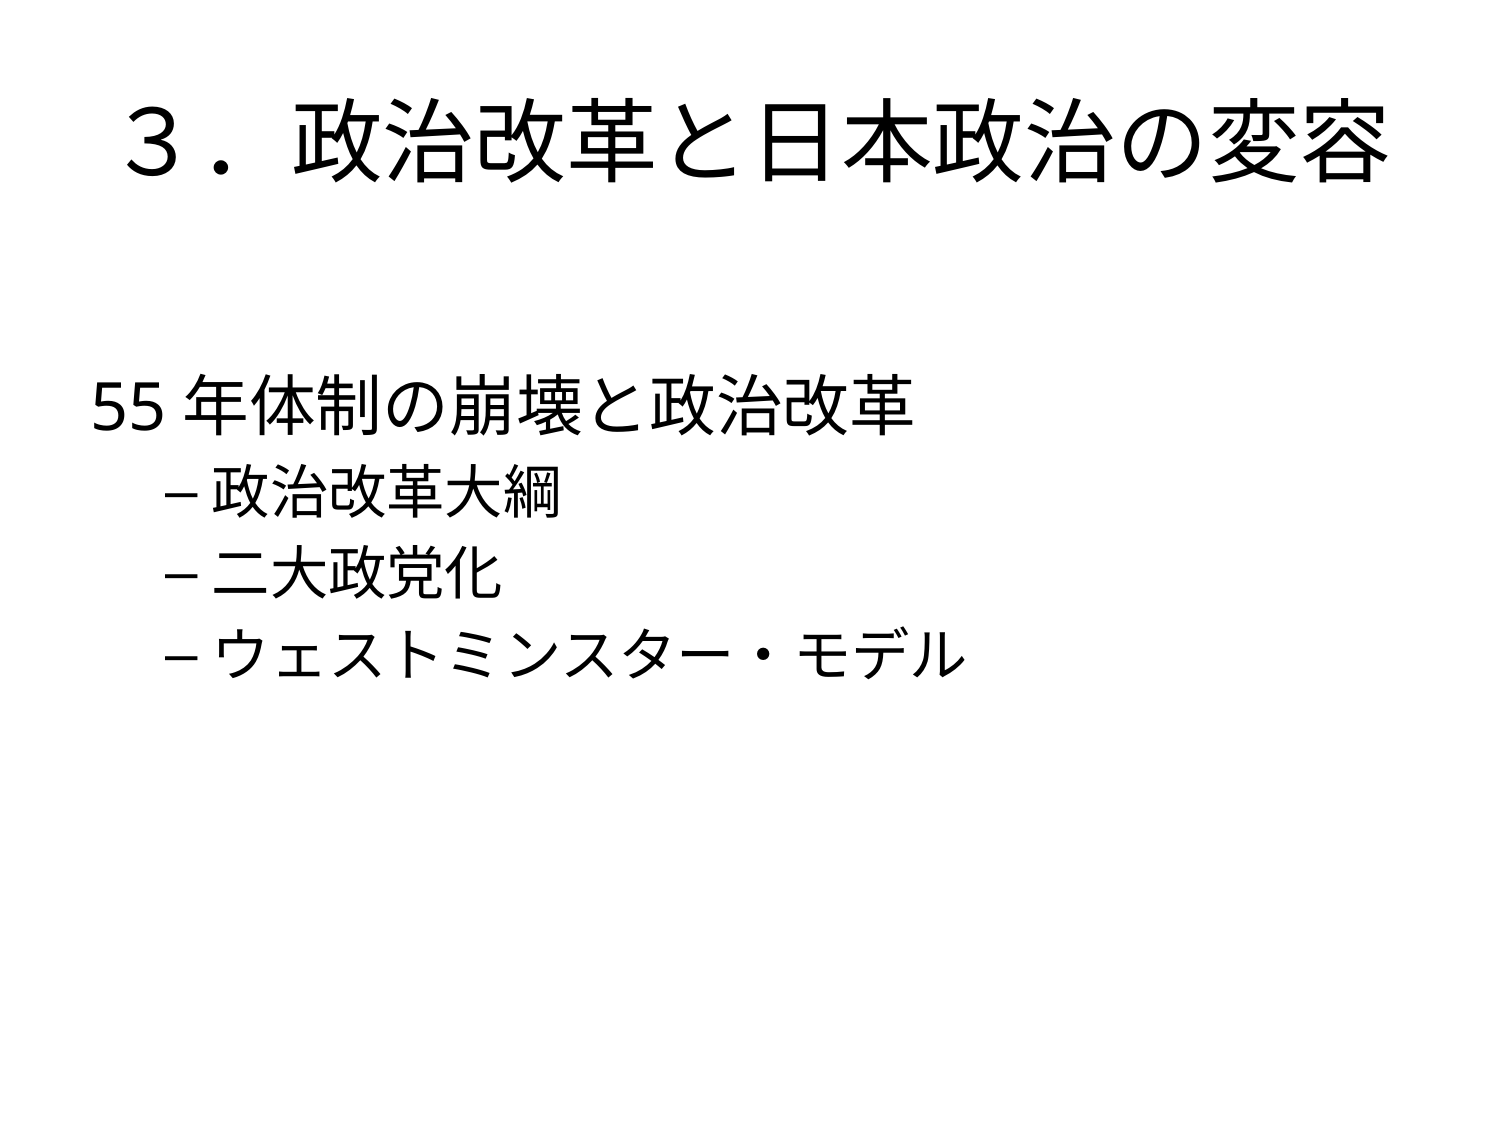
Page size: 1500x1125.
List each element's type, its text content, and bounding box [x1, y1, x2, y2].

list 55年体制の崩壊と政治改革 政治改革大綱 二大政党化 ウェストミンスター・モデル [75, 262, 1425, 1005]
title ３．政治改革と日本政治の変容 [75, 45, 1425, 233]
